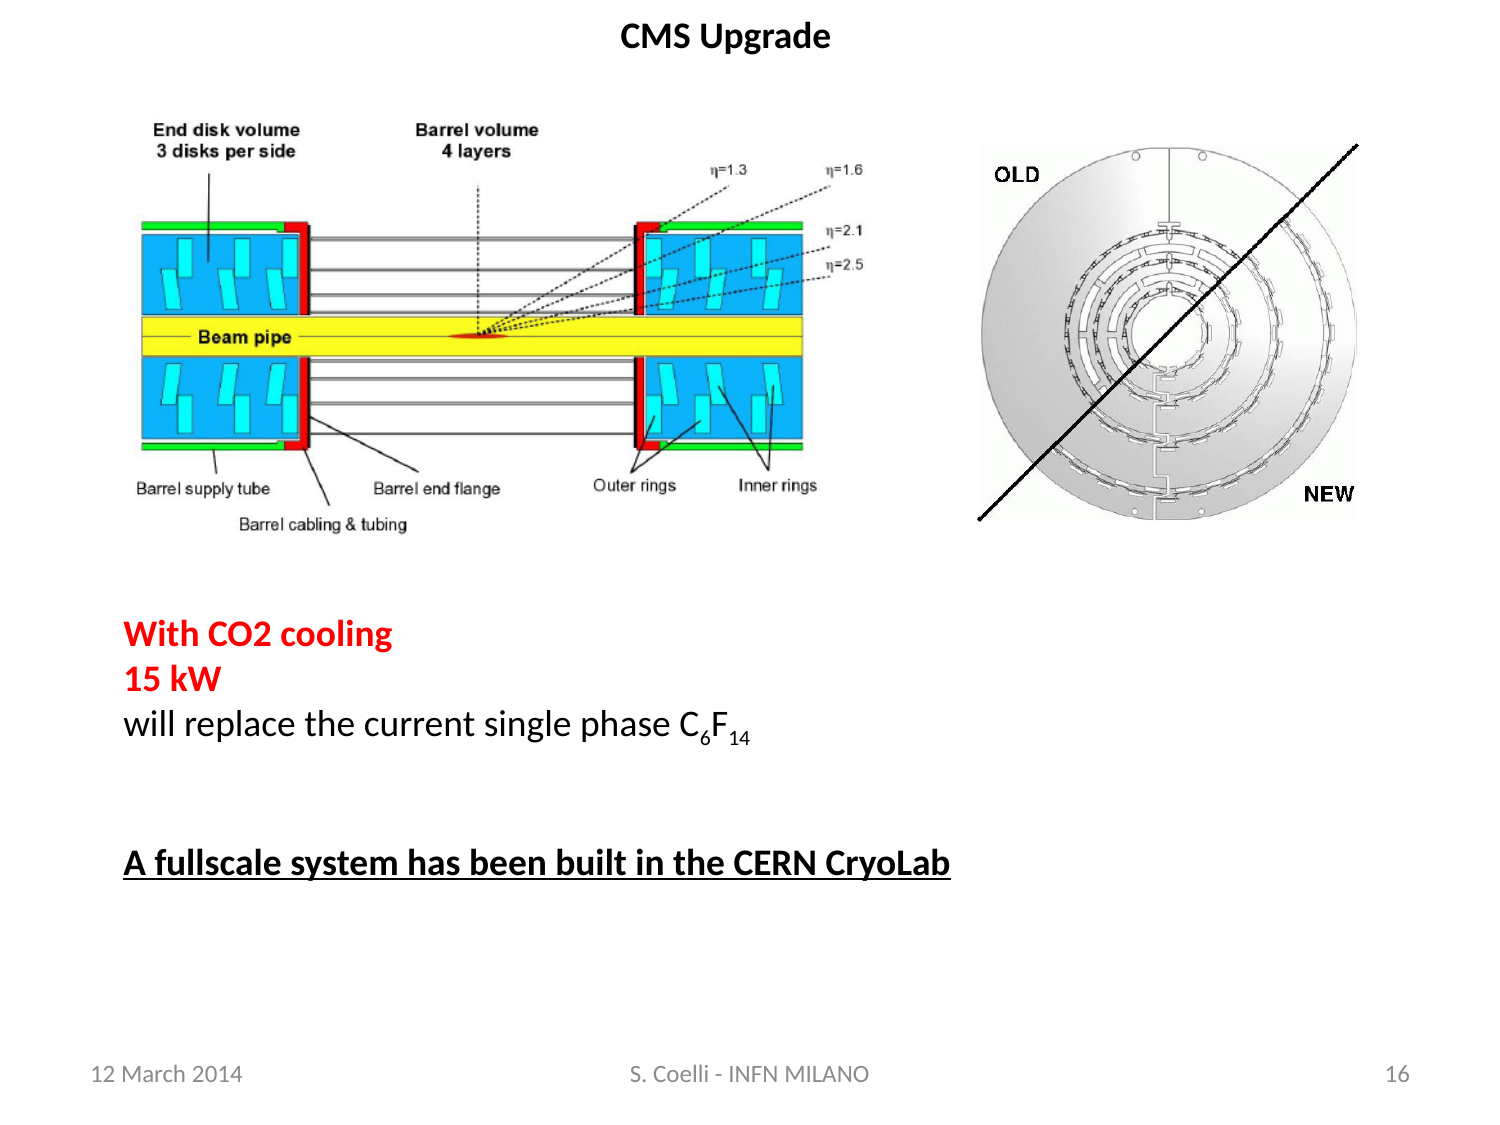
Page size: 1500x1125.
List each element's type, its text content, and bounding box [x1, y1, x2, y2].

picture [108, 113, 1430, 537]
slide_number 16 [1074, 1042, 1425, 1103]
footer S. Coelli - INFN MILANO [512, 1042, 988, 1103]
text_box With CO2 cooling 15 kW will replace the current single phase C6F14 [108, 601, 910, 757]
text_box CMS Upgrade [605, 3, 847, 64]
text_box A fullscale system has been built in the CERN CryoLab [108, 830, 1081, 890]
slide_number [75, 1042, 425, 1103]
